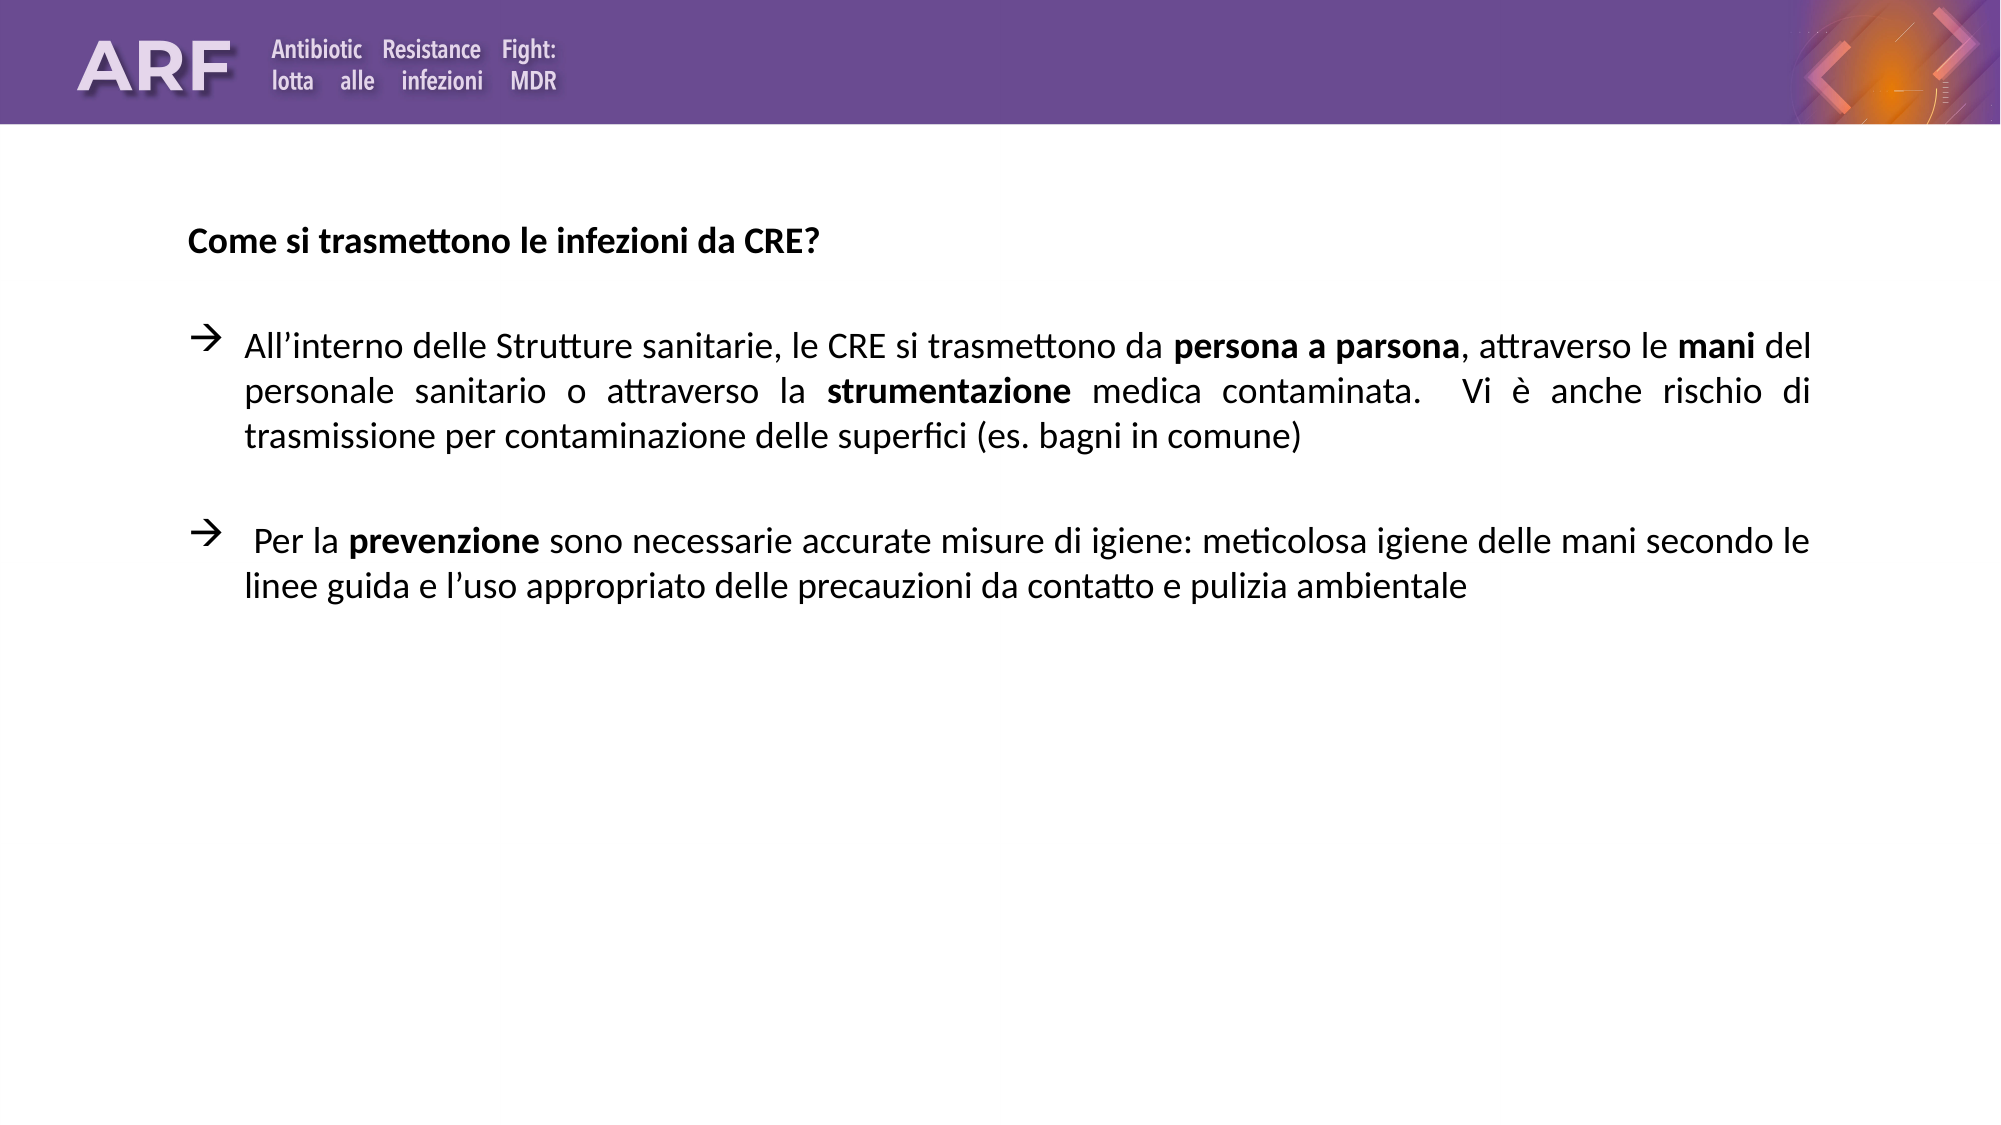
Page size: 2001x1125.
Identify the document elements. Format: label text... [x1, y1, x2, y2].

picture [0, 0, 2001, 1125]
list Come si trasmettono le infezioni da CRE? All’interno delle Strutture sanitarie, le CRE si trasmettono da persona a parsona, attraverso le mani del personale sanitario o attraverso la strumentazione medica contaminata. Vi è anche rischio di trasmissione per contaminazione delle superfici (es. bagni in comune) Per la prevenzione sono necessarie accurate misure di igiene: meticolosa igiene delle mani secondo le linee guida e l’uso appropriato delle precauzioni da contatto e pulizia ambientale [173, 208, 1827, 1035]
